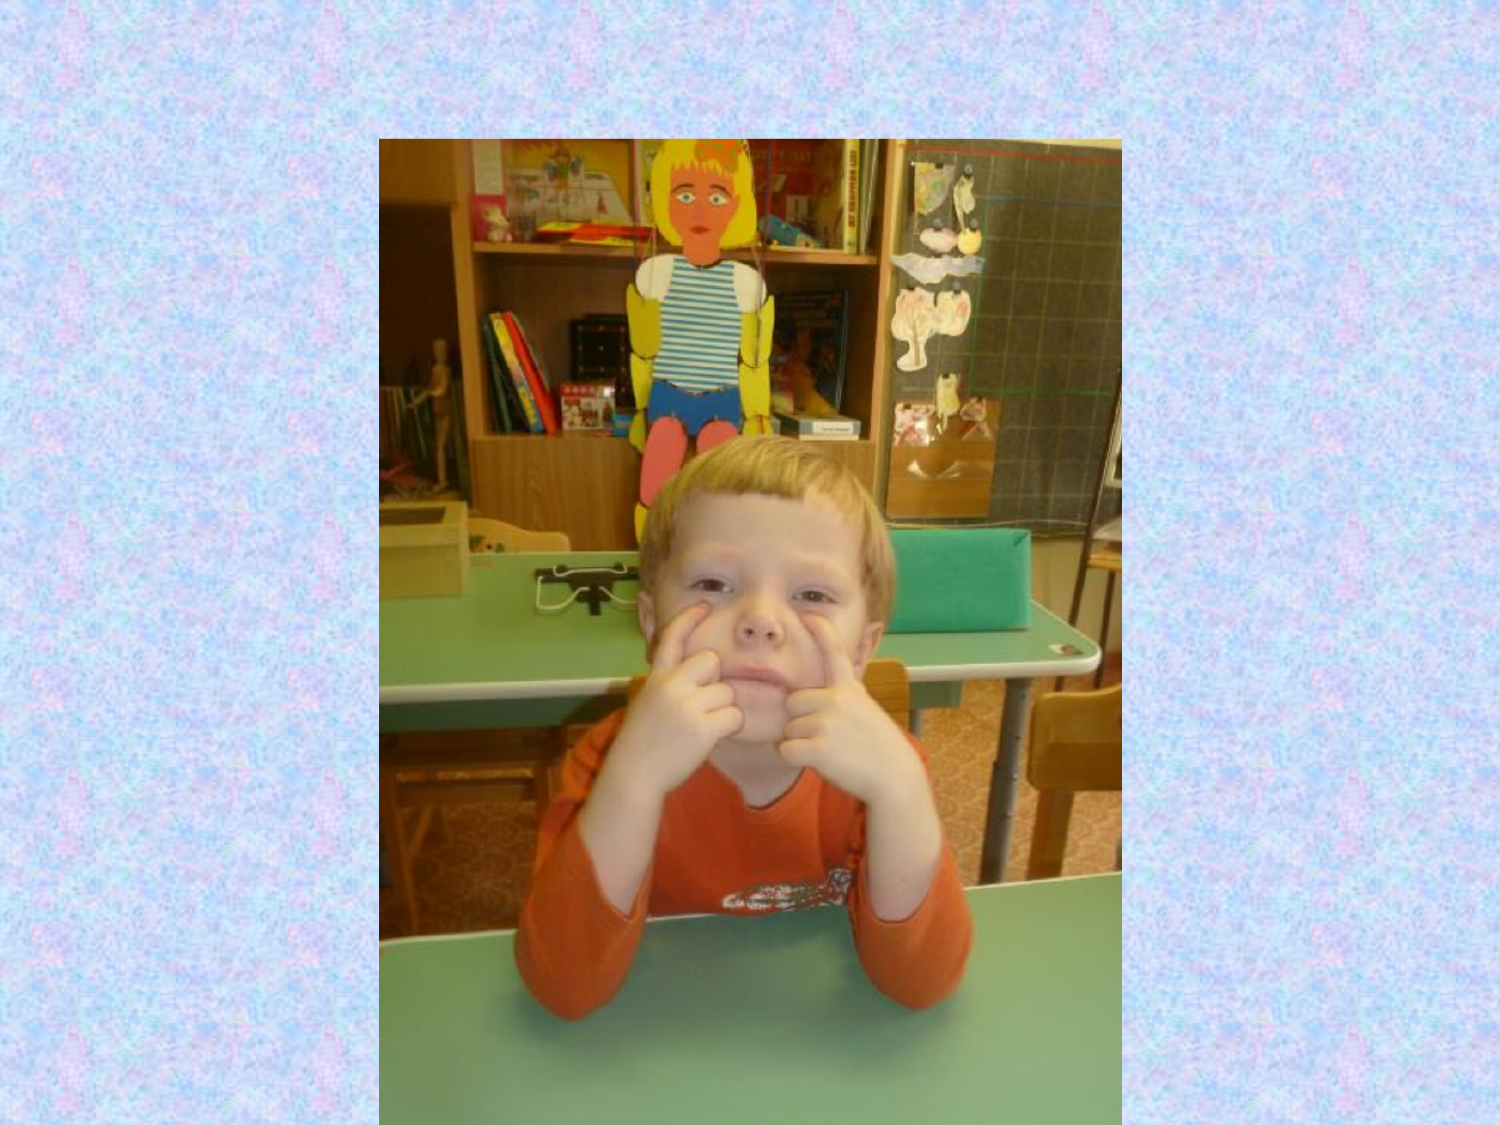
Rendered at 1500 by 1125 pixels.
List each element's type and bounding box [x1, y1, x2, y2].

picture [0, 0, 1500, 1125]
list [254, 262, 1246, 1006]
